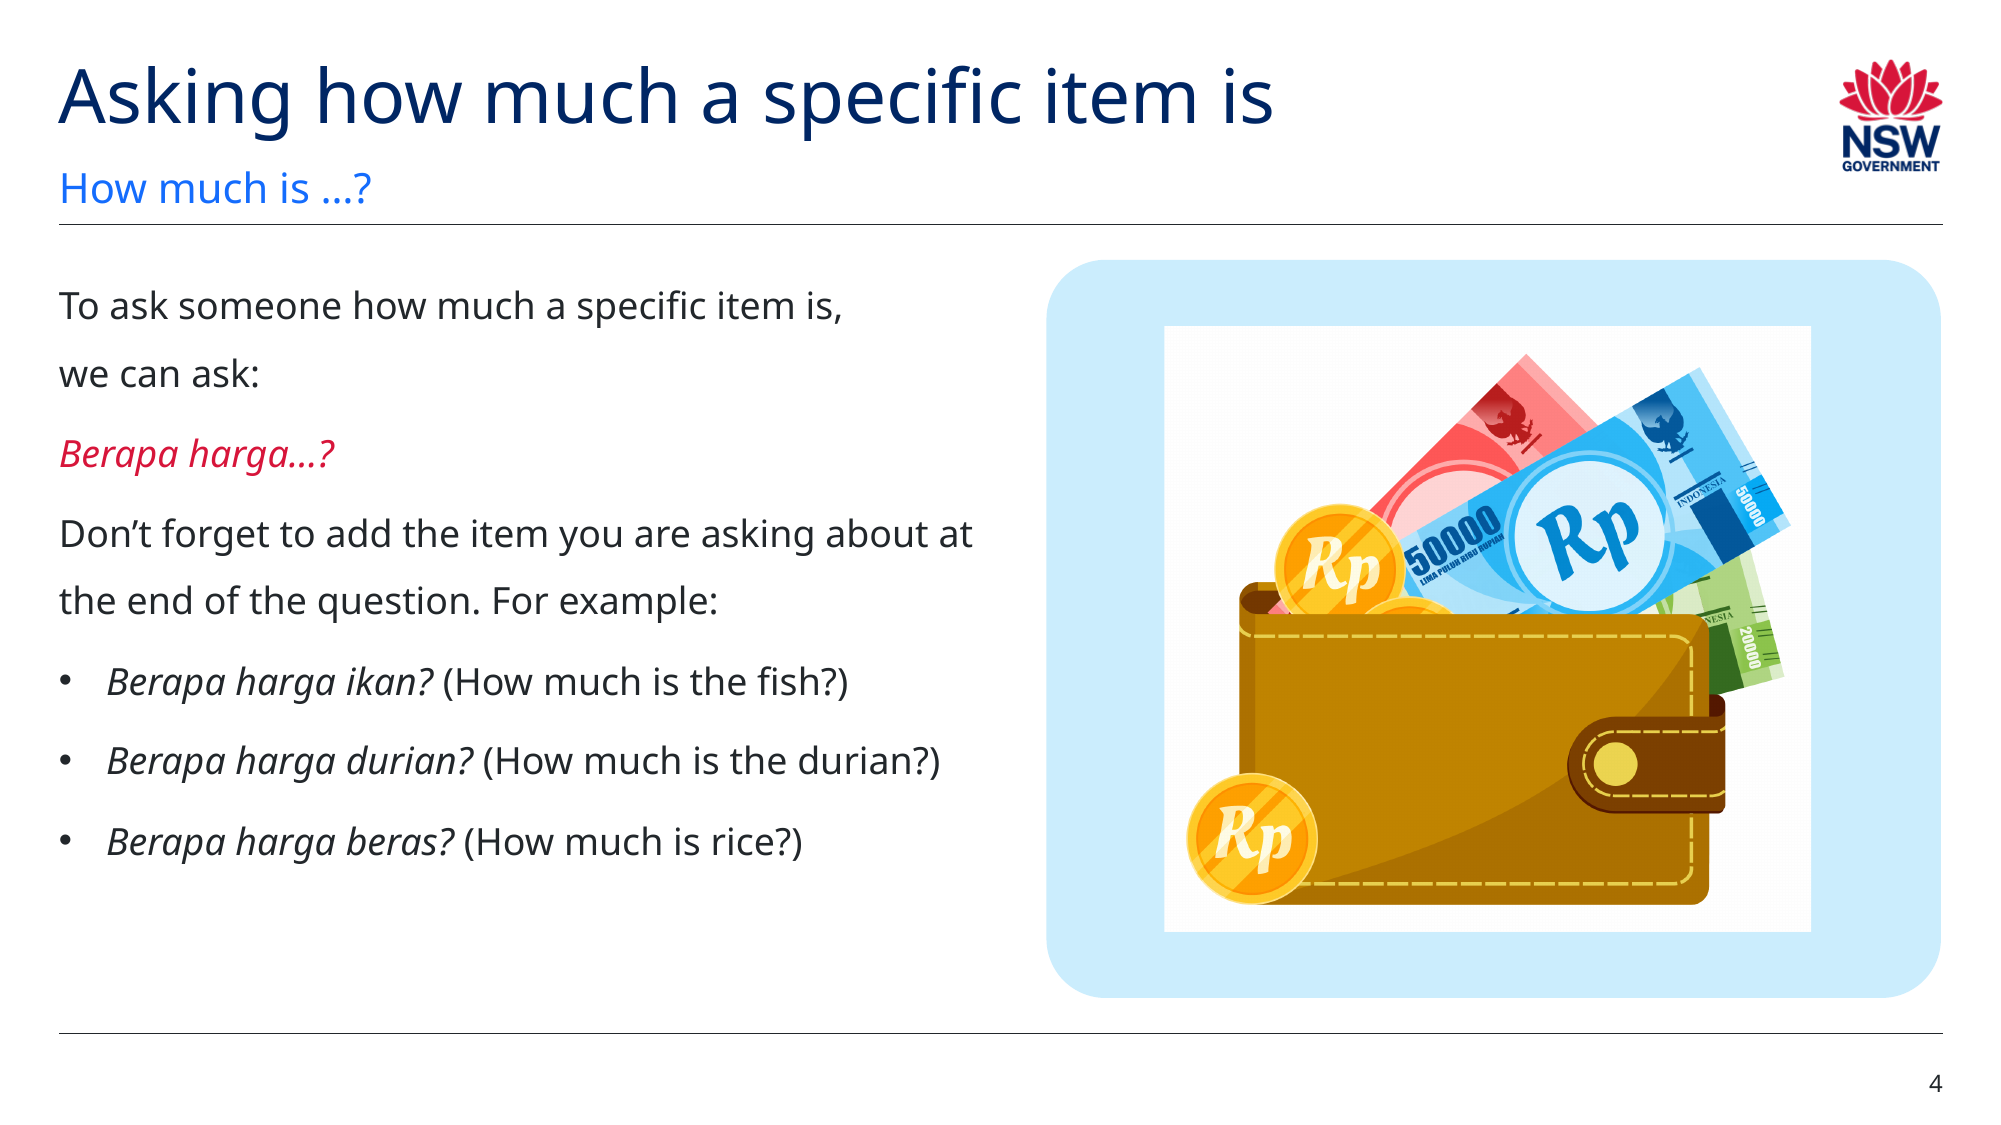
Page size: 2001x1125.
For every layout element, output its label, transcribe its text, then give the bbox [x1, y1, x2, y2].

title Asking how much a specific item is [59, 59, 1713, 149]
picture [1164, 326, 1812, 932]
list How much is …? [59, 161, 1713, 212]
picture [1839, 59, 1943, 172]
slide_number 4 [1824, 1068, 1943, 1099]
list To ask someone how much a specific item is, we can ask: Berapa harga…? Don’t forget to add the item you are asking about at the end of the question. For example: Berapa harga ikan? (How much is the fish?) Berapa harga durian? (How much is the durian?) Berapa harga beras? (How much is rice?) [59, 259, 981, 998]
